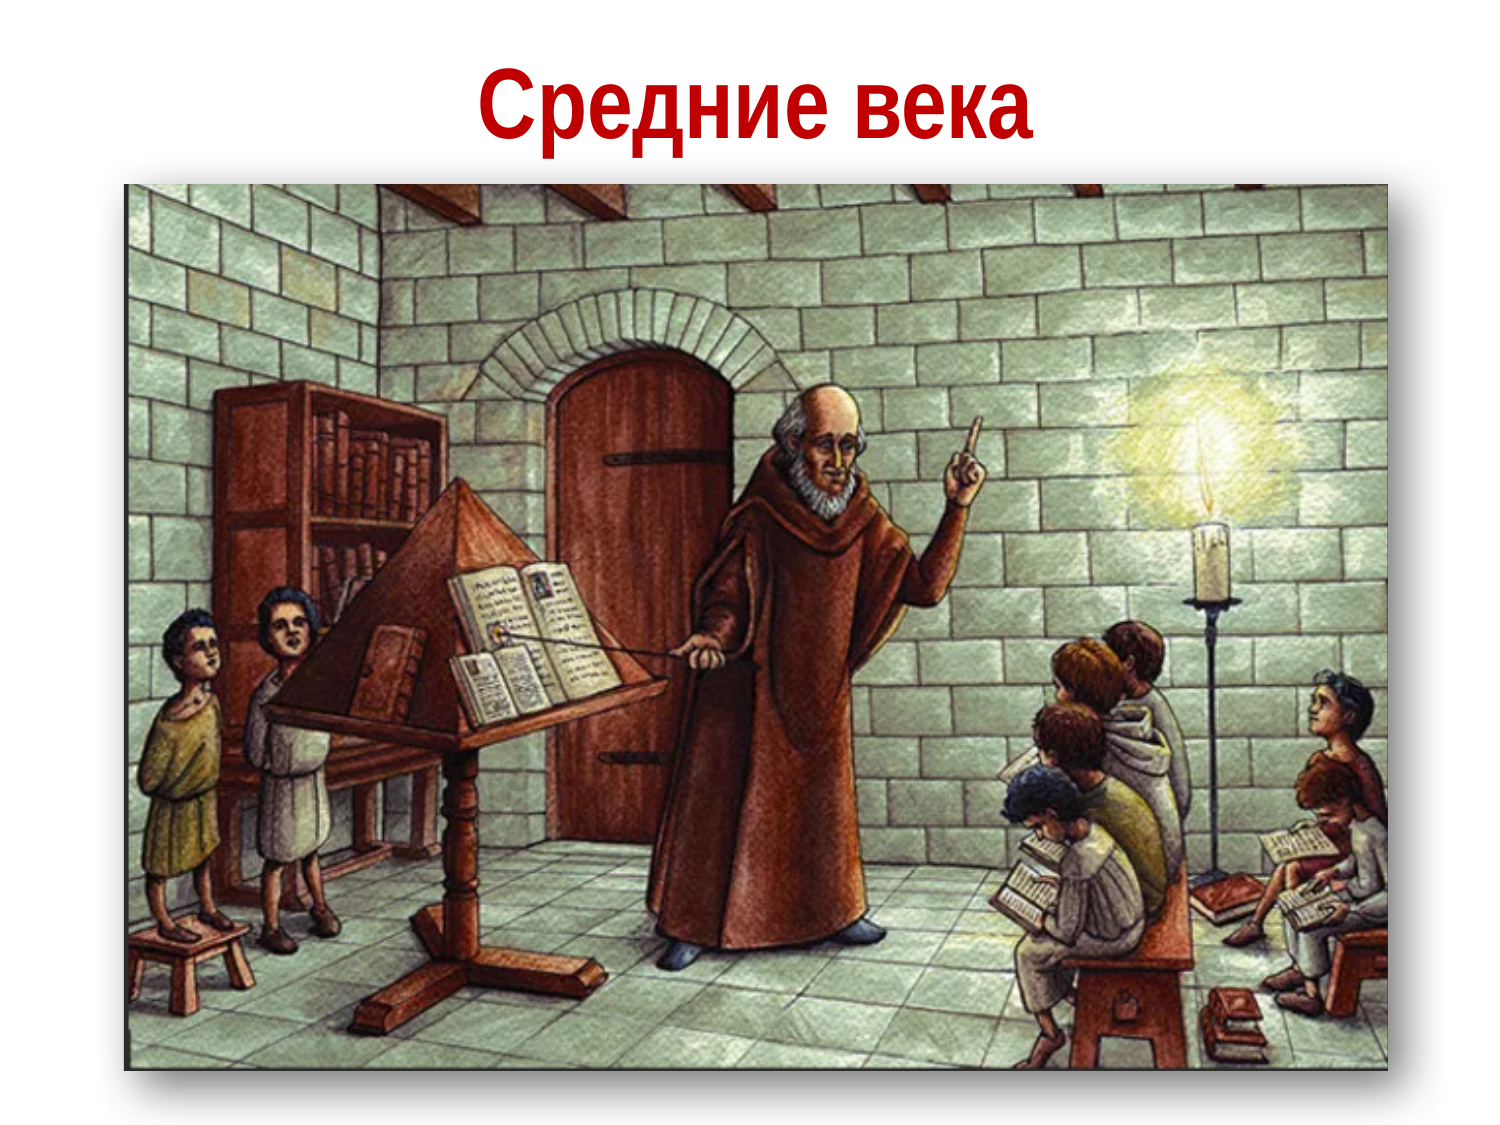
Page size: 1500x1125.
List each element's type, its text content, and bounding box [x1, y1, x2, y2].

picture [123, 184, 1389, 1072]
text_box Средние века [53, 30, 1459, 166]
